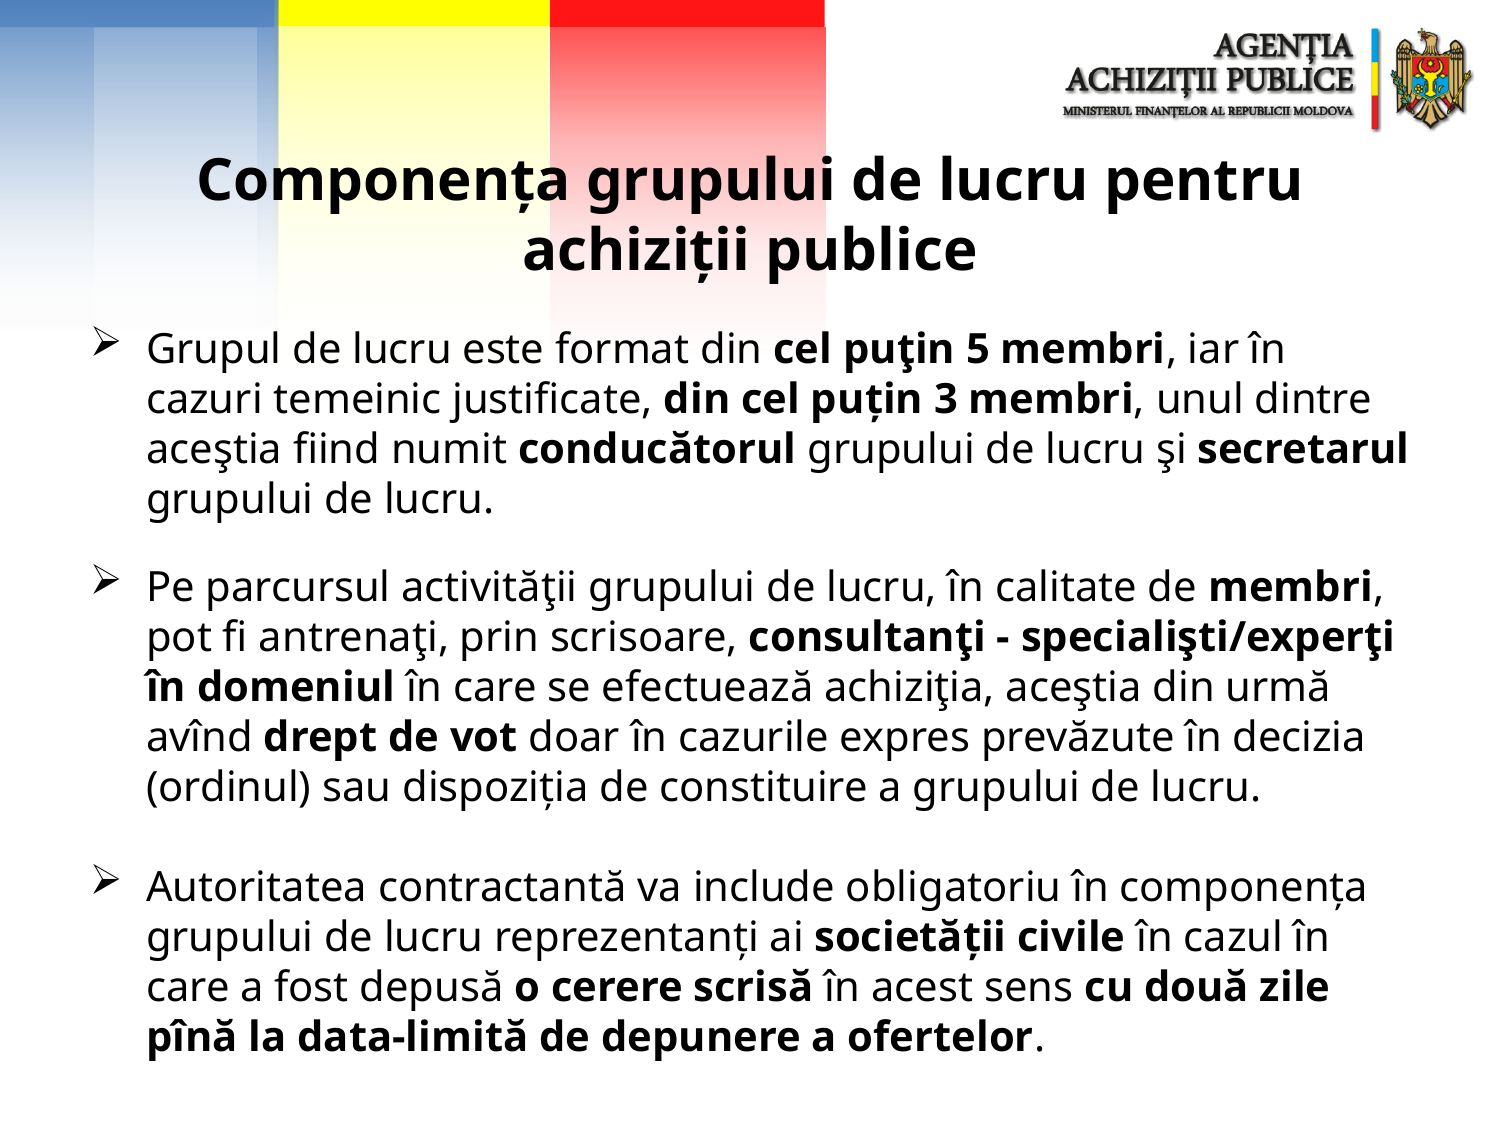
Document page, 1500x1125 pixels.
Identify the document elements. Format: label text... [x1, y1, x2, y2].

picture [550, 27, 826, 138]
picture [1062, 27, 1475, 133]
text_box Componența grupului de lucru pentru achiziții publice [74, 148, 1425, 275]
text_box Grupul de lucru este format din cel puţin 5 membri, iar în cazuri temeinic justificate, din cel puțin 3 membri, unul dintre aceştia fiind numit conducătorul grupului de lucru şi secretarul grupului de lucru. Pe parcursul activităţii grupului de lucru, în calitate de membri, pot fi antrenaţi, prin scrisoare, consultanţi - specialişti/experţi în domeniul în care se efectuează achiziţia, aceştia din urmă avînd drept de vot doar în cazurile expres prevăzute în decizia (ordinul) sau dispoziția de constituire a grupului de lucru. Autoritatea contractantă va include obligatoriu în componența grupului de lucru reprezentanți ai societății civile în cazul în care a fost depusă o cerere scrisă în acest sens cu două zile pînă la data-limită de depunere a ofertelor. [74, 314, 1425, 1088]
text_box [84, 138, 1435, 314]
